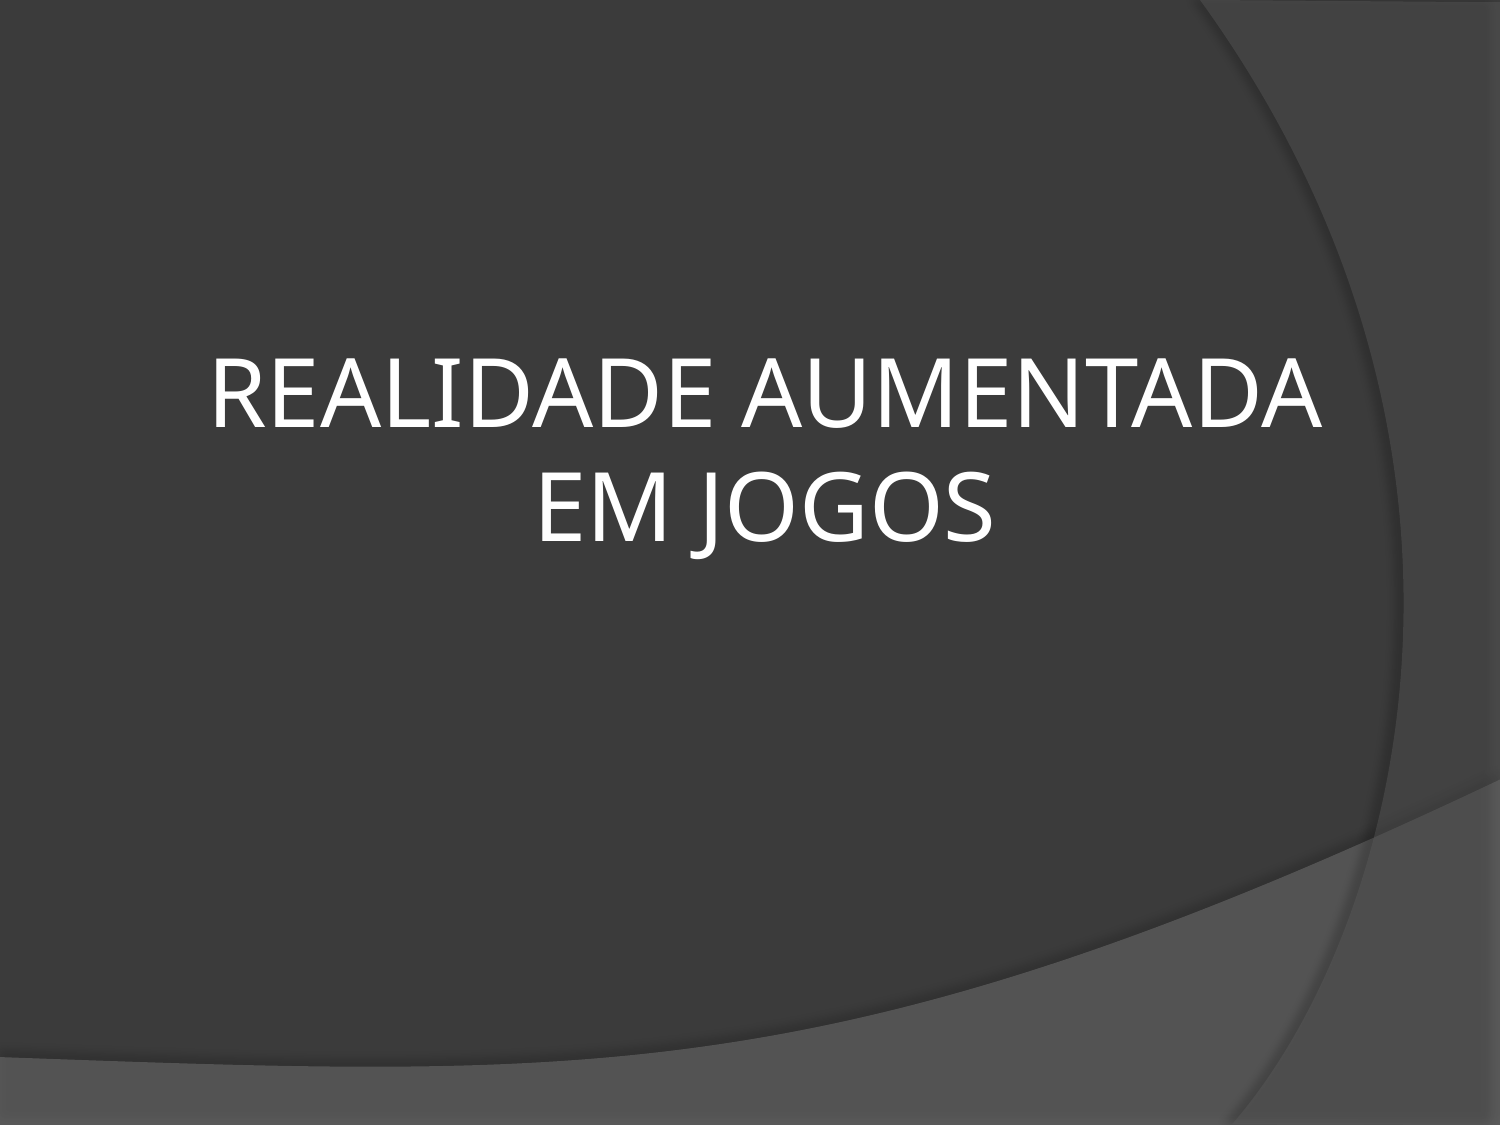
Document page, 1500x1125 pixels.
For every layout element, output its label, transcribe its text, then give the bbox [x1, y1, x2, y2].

title REALIDADE AUMENTADA EM JOGOS [187, 105, 1343, 787]
